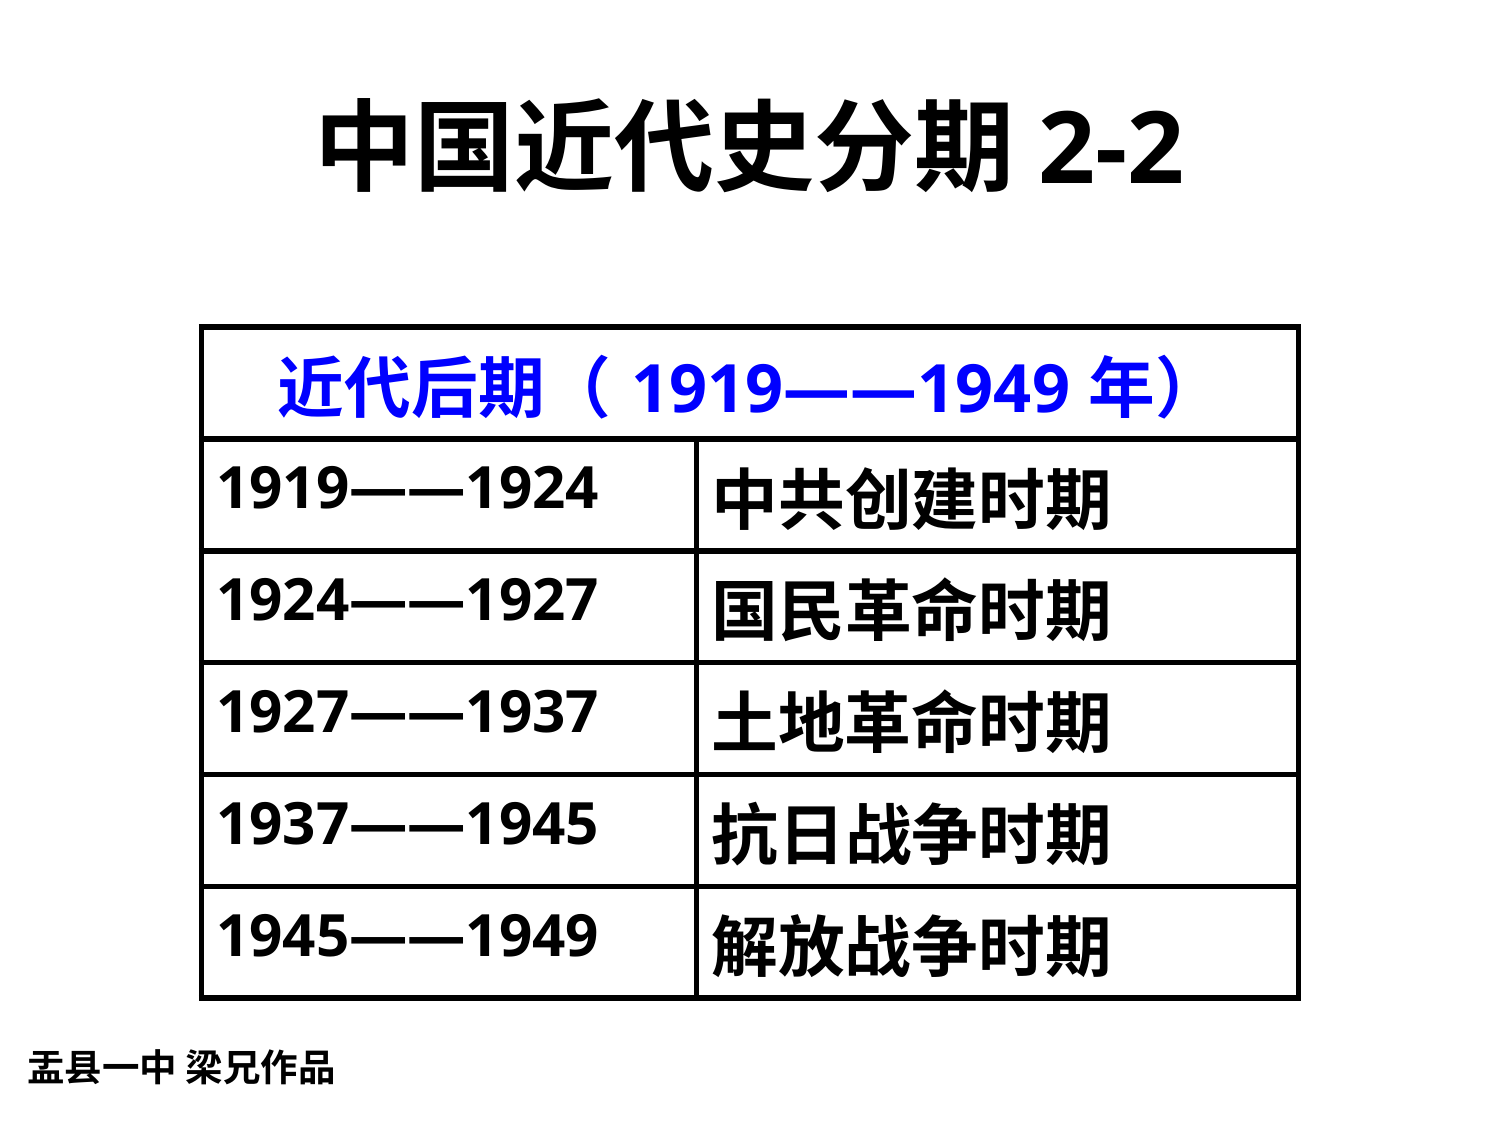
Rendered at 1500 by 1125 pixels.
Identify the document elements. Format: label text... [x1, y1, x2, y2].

title 中国近代史分期2-2 [74, 49, 1426, 238]
table_header 近代后期（1919——1949年） [204, 330, 1296, 436]
text_box 盂县一中 梁兄作品 [12, 1037, 363, 1100]
table_cell 1945——1949 [204, 889, 694, 995]
table_cell 中共创建时期 [699, 442, 1296, 548]
table_cell 1927——1937 [204, 665, 694, 772]
table_cell 1937——1945 [204, 777, 694, 884]
table_cell 1919——1924 [204, 442, 694, 548]
table_cell 抗日战争时期 [699, 777, 1296, 884]
table_cell 国民革命时期 [699, 554, 1296, 660]
table_cell 解放战争时期 [699, 889, 1296, 995]
table_cell 1924——1927 [204, 554, 694, 660]
table_cell 土地革命时期 [699, 665, 1296, 772]
